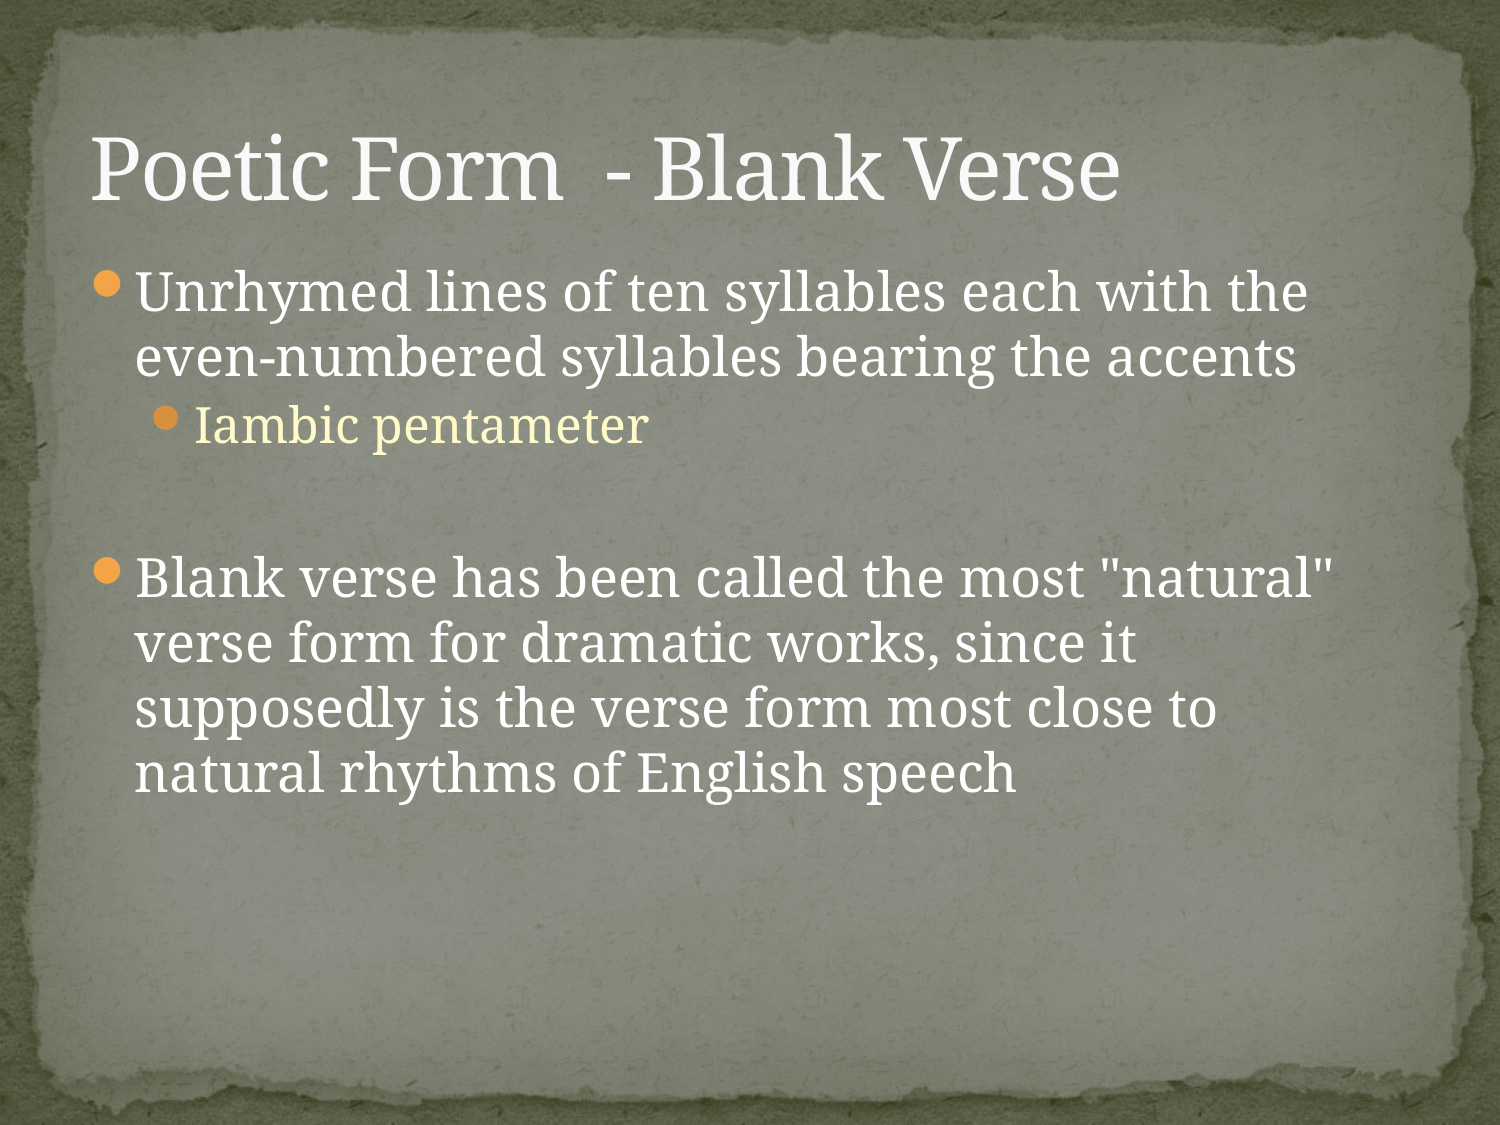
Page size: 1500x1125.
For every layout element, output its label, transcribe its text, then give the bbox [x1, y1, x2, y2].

list Unrhymed lines of ten syllables each with the even-numbered syllables bearing the accents Iambic pentameter Blank verse has been called the most "natural" verse form for dramatic works, since it supposedly is the verse form most close to natural rhythms of English speech [75, 249, 1425, 1000]
title Poetic Form - Blank Verse [74, 24, 1425, 225]
